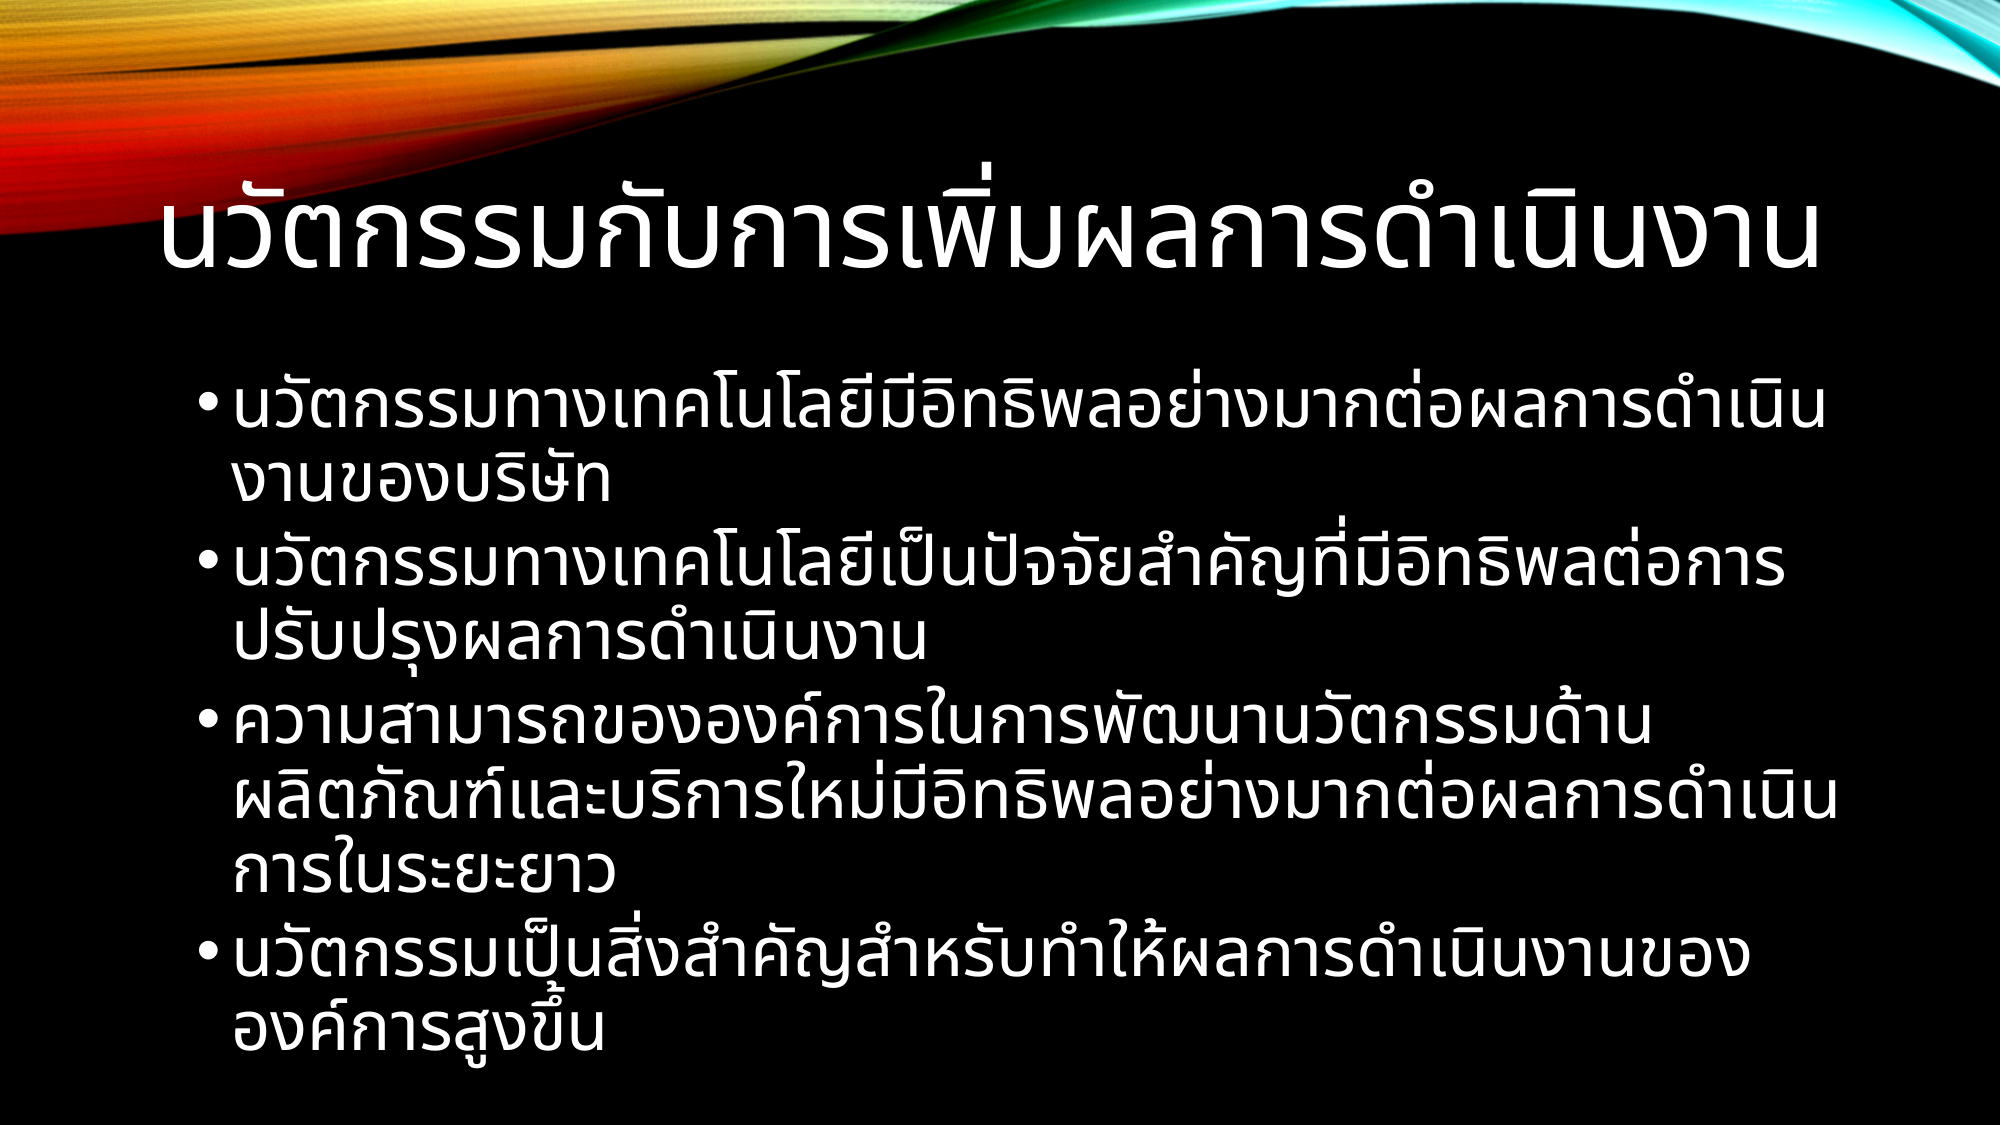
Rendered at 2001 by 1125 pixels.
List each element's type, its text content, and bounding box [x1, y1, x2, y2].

title นวัตกรรมกับการเพิ่มผลการดำเนินงาน [95, 125, 1888, 338]
list นวัตกรรมทางเทคโนโลยีมีอิทธิพลอย่างมากต่อผลการดำเนินงานของบริษัท นวัตกรรมทางเทคโนโลยีเป็นปัจจัยสำคัญที่มีอิทธิพลต่อการปรับปรุงผลการดำเนินงาน ความสามารถขององค์การในการพัฒนานวัตกรรมด้านผลิตภัณฑ์และบริการใหม่มีอิทธิพลอย่างมากต่อผลการดำเนินการในระยะยาว นวัตกรรมเป็นสิ่งสำคัญสำหรับทำให้ผลการดำเนินงานขององค์การสูงขึ้น [112, 360, 1888, 1080]
picture [0, 0, 2000, 237]
